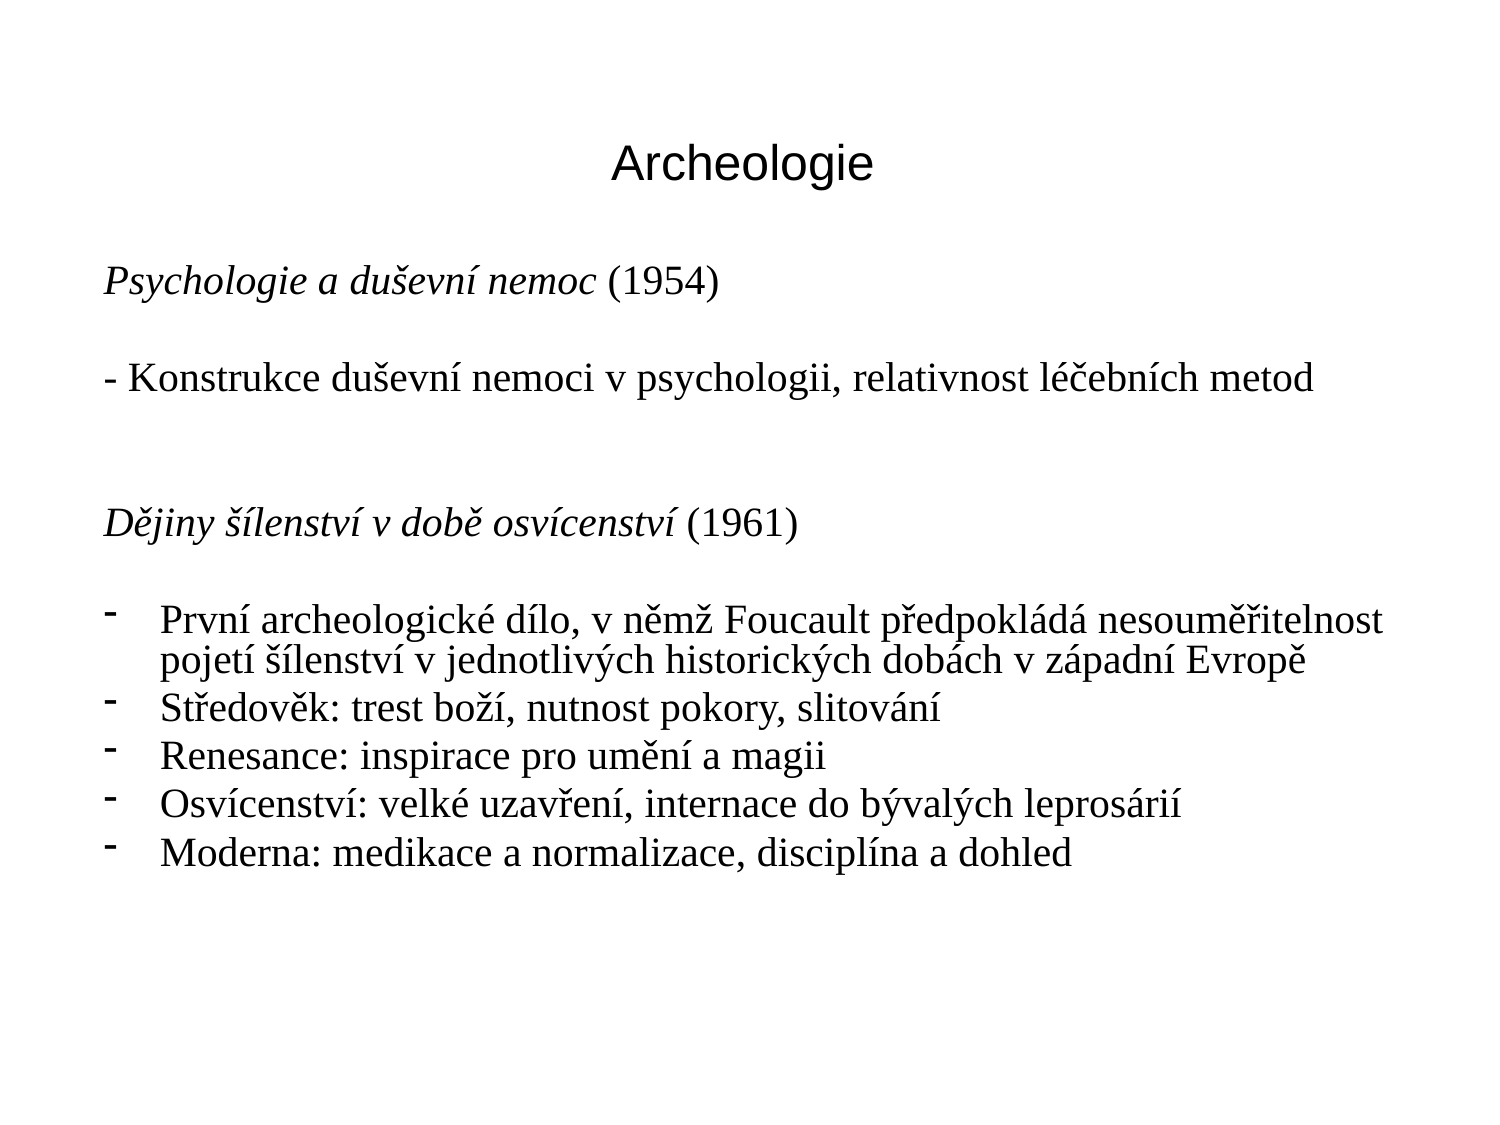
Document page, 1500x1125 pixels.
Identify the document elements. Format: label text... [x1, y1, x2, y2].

title Archeologie [112, 66, 1388, 254]
list Psychologie a duševní nemoc (1954) - Konstrukce duševní nemoci v psychologii, relativnost léčebních metod Dějiny šílenství v době osvícenství (1961) První archeologické dílo, v němž Foucault předpokládá nesouměřitelnost pojetí šílenství v jednotlivých historických dobách v západní Evropě Středověk: trest boží, nutnost pokory, slitování Renesance: inspirace pro umění a magii Osvícenství: velké uzavření, internace do bývalých leprosárií Moderna: medikace a normalizace, disciplína a dohled [88, 255, 1400, 1047]
